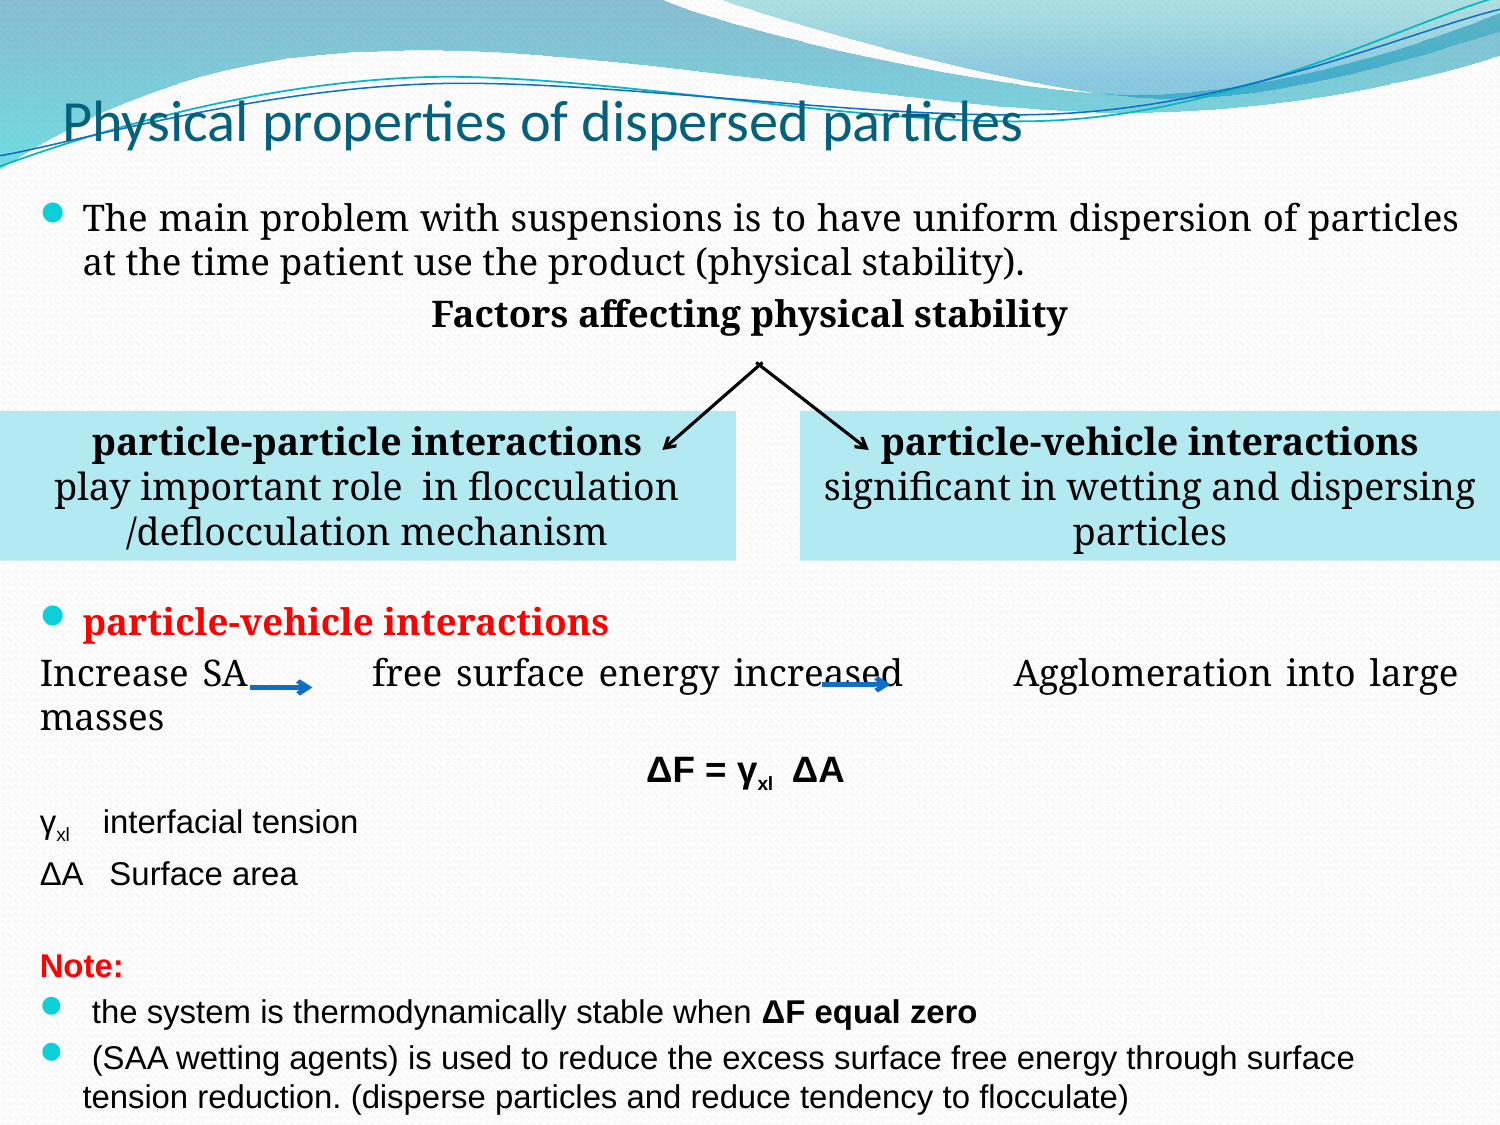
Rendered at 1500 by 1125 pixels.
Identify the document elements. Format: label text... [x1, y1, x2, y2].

list The main problem with suspensions is to have uniform dispersion of particles at the time patient use the product (physical stability). Factors affecting physical stability particle-vehicle interactions Increase SA free surface energy increased Agglomeration into large masses ΔF = γxl ΔA γxl interfacial tension ΔA Surface area Note: the system is thermodynamically stable when ΔF equal zero (SAA wetting agents) is used to reduce the excess surface free energy through surface tension reduction. (disperse particles and reduce tendency to flocculate) [24, 575, 1475, 1125]
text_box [0, 362, 1500, 563]
title Physical properties of dispersed particles [62, 24, 1413, 153]
list The main problem with suspensions is to have uniform dispersion of particles at the time patient use the product (physical stability). Factors affecting physical stability particle-vehicle interactions Increase SA free surface energy increased Agglomeration into large masses ΔF = γxl ΔA γxl interfacial tension ΔA Surface area Note: the system is thermodynamically stable when ΔF equal zero (SAA wetting agents) is used to reduce the excess surface free energy through surface tension reduction. (disperse particles and reduce tendency to flocculate) [24, 187, 1475, 361]
